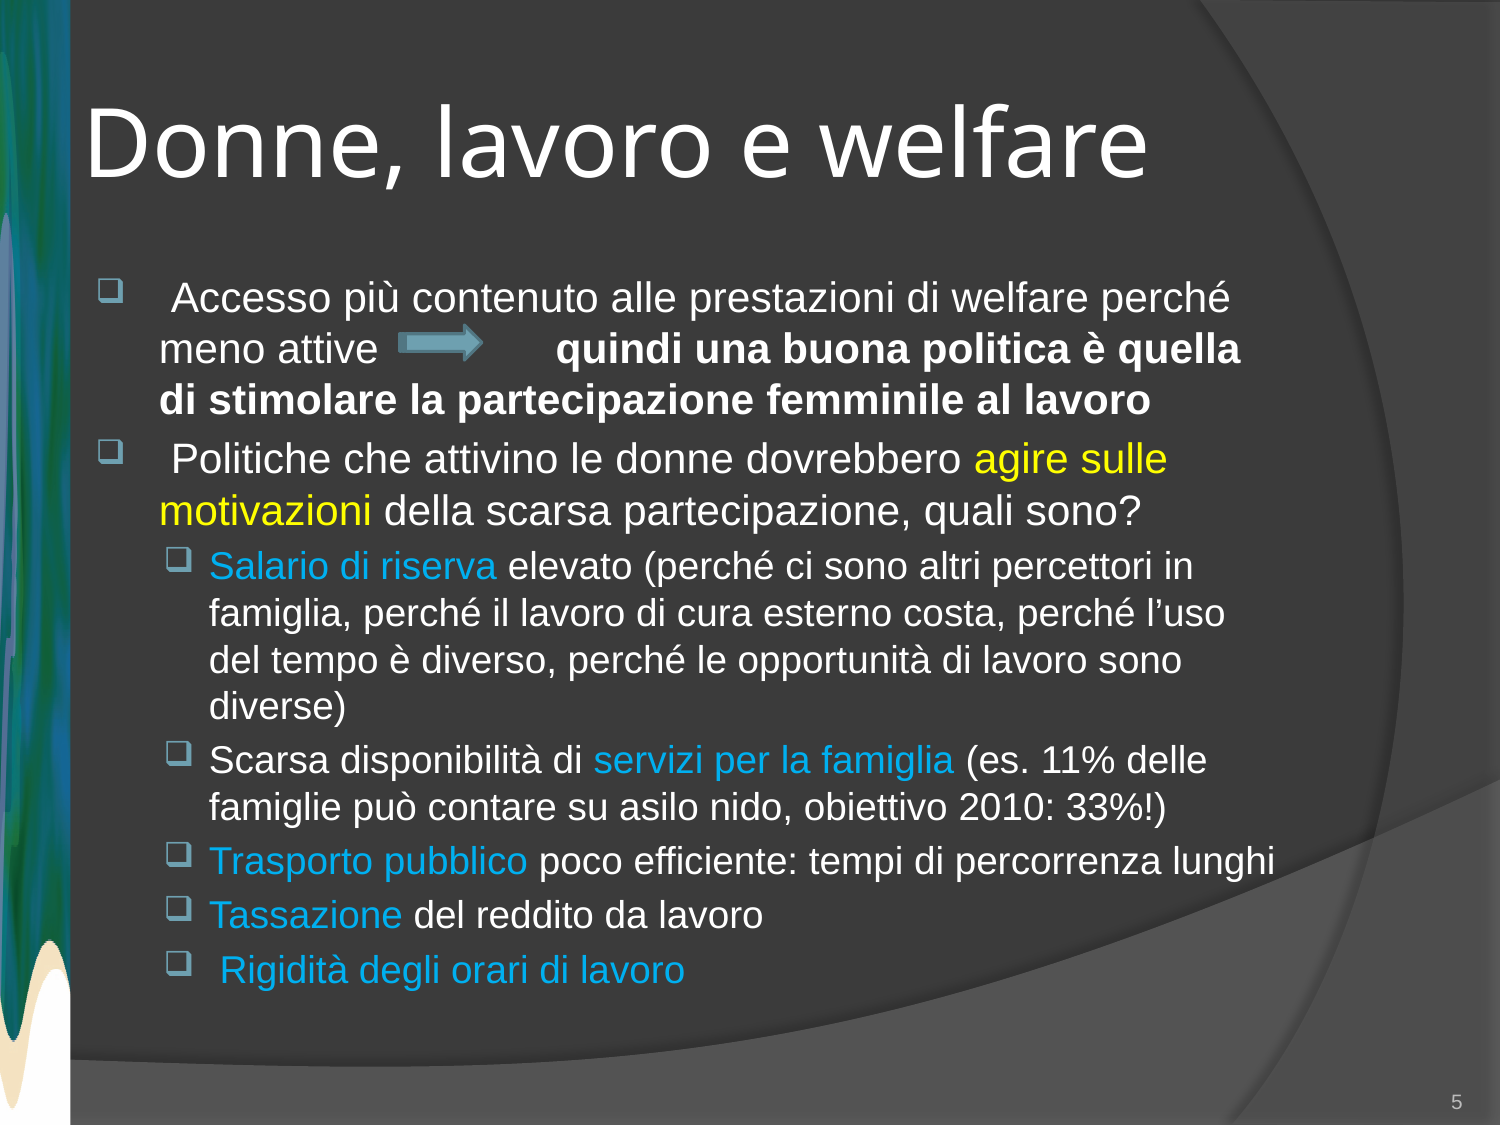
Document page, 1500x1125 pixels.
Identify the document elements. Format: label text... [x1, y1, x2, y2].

picture [0, 0, 71, 1125]
text_box [398, 323, 484, 362]
slide_number 5 [1337, 1053, 1463, 1114]
list Accesso più contenuto alle prestazioni di welfare perché meno attive quindi una buona politica è quella di stimolare la partecipazione femminile al lavoro Politiche che attivino le donne dovrebbero agire sulle motivazioni della scarsa partecipazione, quali sono? Salario di riserva elevato (perché ci sono altri percettori in famiglia, perché il lavoro di cura esterno costa, perché l’uso del tempo è diverso, perché le opportunità di lavoro sono diverse) Scarsa disponibilità di servizi per la famiglia (es. 11% delle famiglie può contare su asilo nido, obiettivo 2010: 33%!) Trasporto pubblico poco efficiente: tempi di percorrenza lunghi Tassazione del reddito da lavoro Rigidità degli orari di lavoro [83, 262, 1300, 1005]
title Donne, lavoro e welfare [83, 45, 1300, 233]
